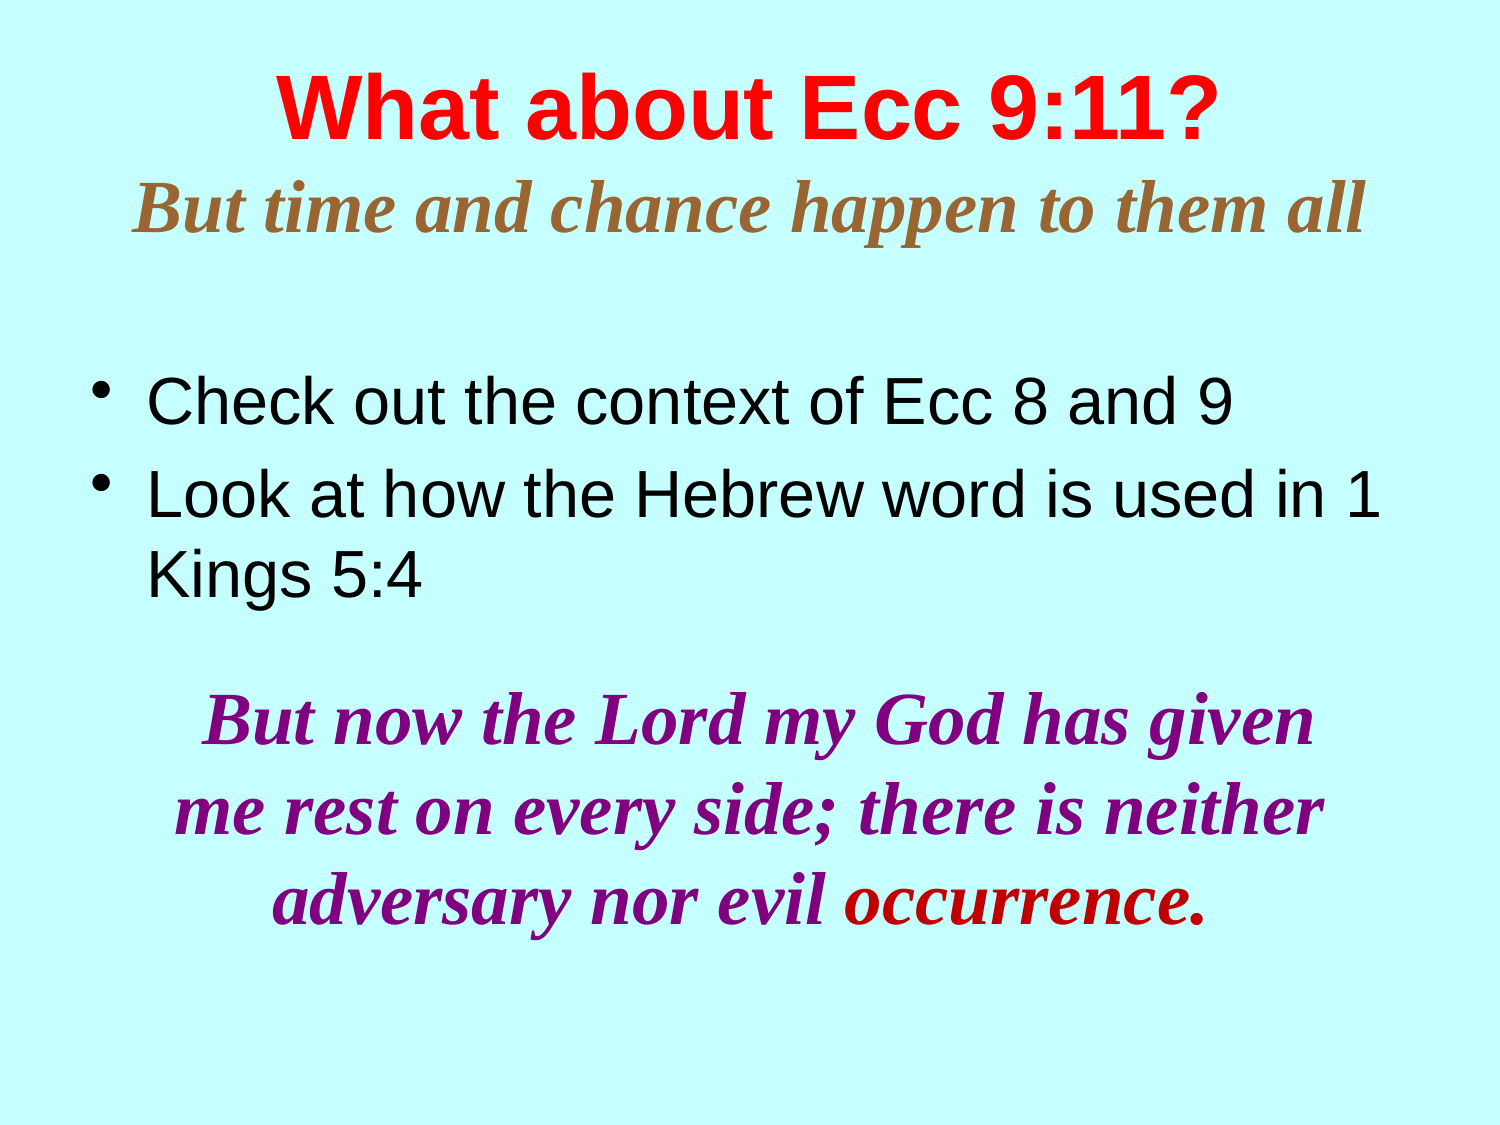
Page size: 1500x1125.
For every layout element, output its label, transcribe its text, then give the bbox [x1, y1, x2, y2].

list Check out the context of Ecc 8 and 9 Look at how the Hebrew word is used in 1 Kings 5:4 [74, 349, 1426, 606]
title What about Ecc 9:11? But time and chance happen to them all [37, 44, 1463, 251]
text_box But now the Lord my God has given me rest on every side; there is neither adversary nor evil occurrence. [125, 662, 1375, 948]
